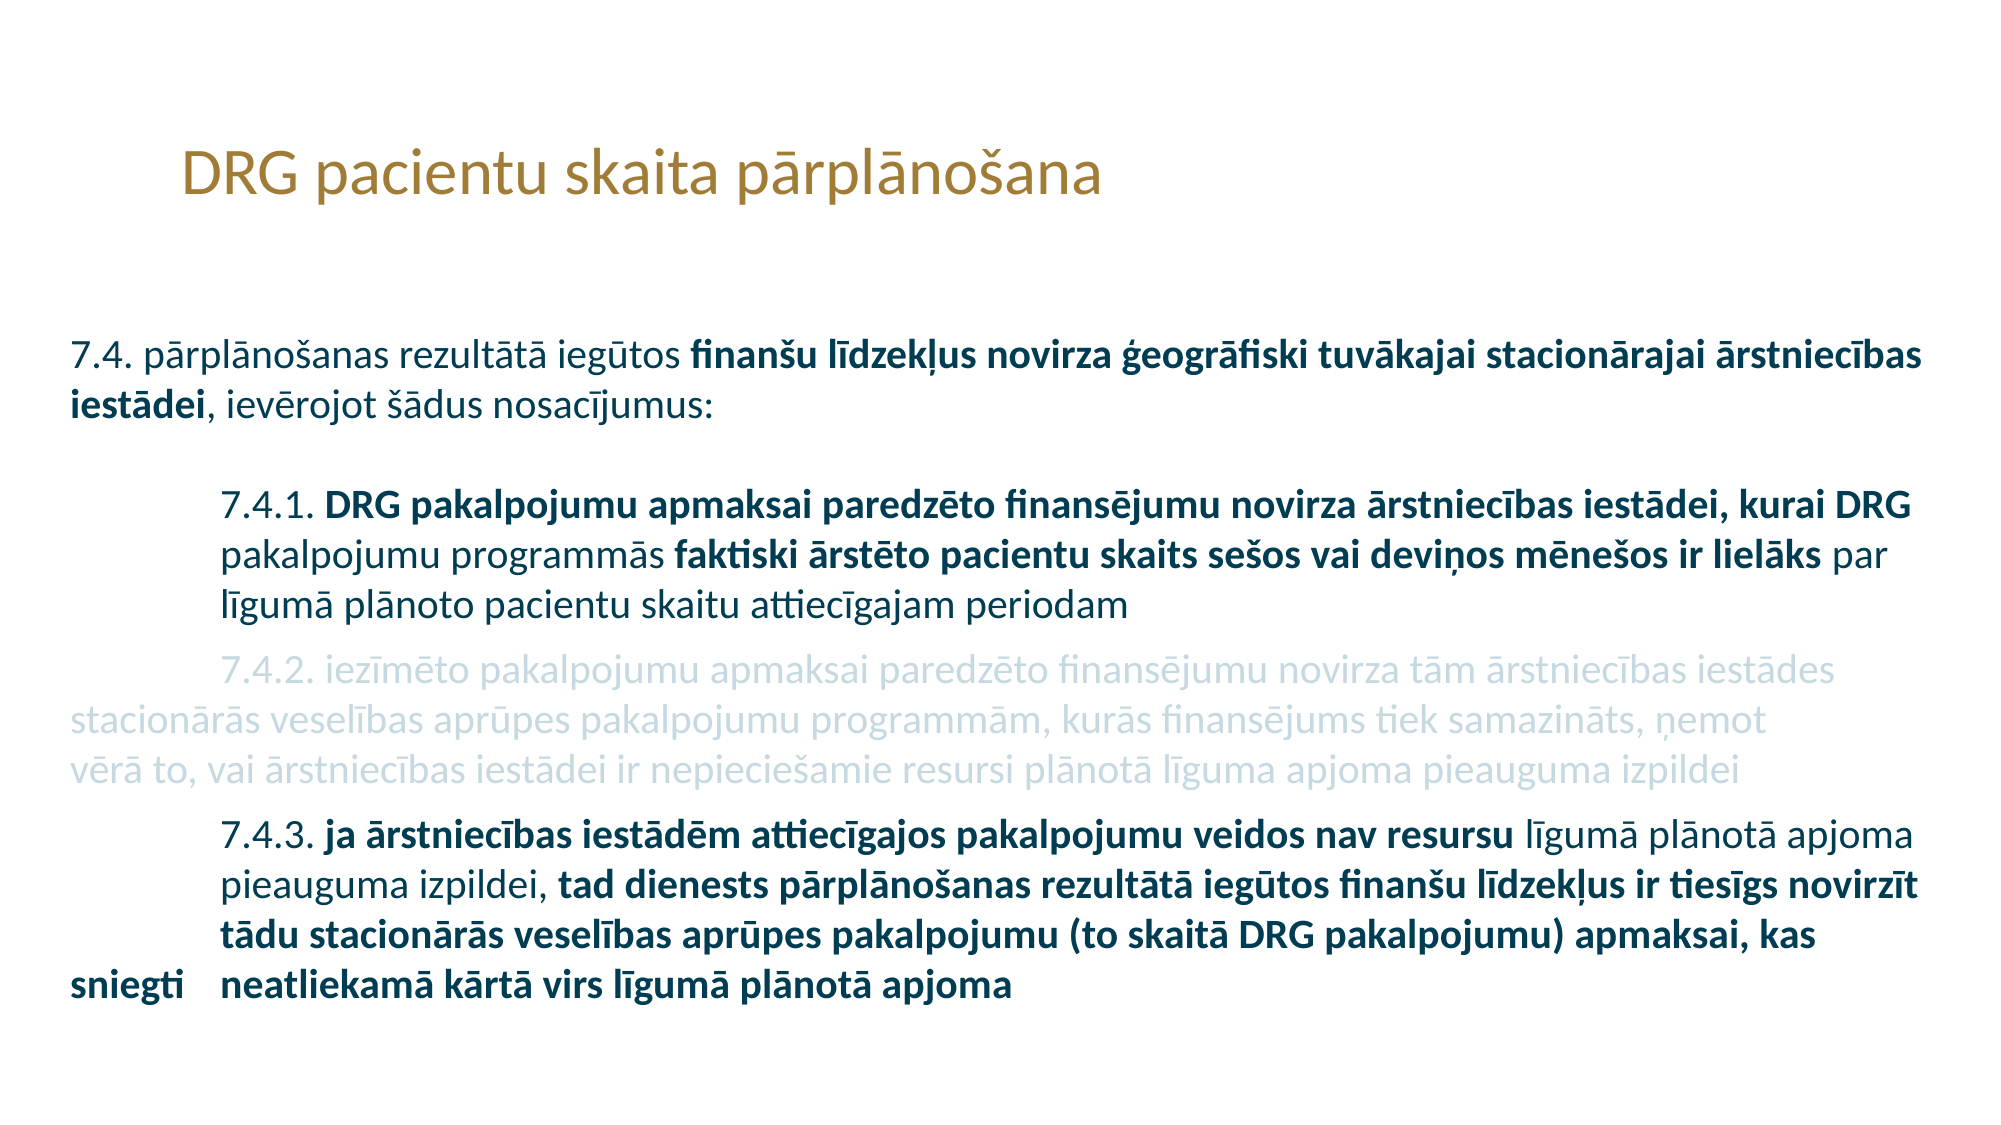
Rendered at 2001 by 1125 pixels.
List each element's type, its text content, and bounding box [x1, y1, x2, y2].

text_box DRG pacientu skaita pārplānošana [166, 120, 1950, 216]
text_box 7.4. pārplānošanas rezultātā iegūtos finanšu līdzekļus novirza ģeogrāfiski tuvākajai stacionārajai ārstniecības iestādei, ievērojot šādus nosacījumus: 7.4.1. DRG pakalpojumu apmaksai paredzēto finansējumu novirza ārstniecības iestādei, kurai DRG pakalpojumu programmās faktiski ārstēto pacientu skaits sešos vai deviņos mēnešos ir lielāks par līgumā plānoto pacientu skaitu attiecīgajam periodam 7.4.2. iezīmēto pakalpojumu apmaksai paredzēto finansējumu novirza tām ārstniecības iestādes stacionārās veselības aprūpes pakalpojumu programmām, kurās finansējums tiek samazināts, ņemot vērā to, vai ārstniecības iestādei ir nepieciešamie resursi plānotā līguma apjoma pieauguma izpildei 7.4.3. ja ārstniecības iestādēm attiecīgajos pakalpojumu veidos nav resursu līgumā plānotā apjoma pieauguma izpildei, tad dienests pārplānošanas rezultātā iegūtos finanšu līdzekļus ir tiesīgs novirzīt tādu stacionārās veselības aprūpes pakalpojumu (to skaitā DRG pakalpojumu) apmaksai, kas sniegti neatliekamā kārtā virs līgumā plānotā apjoma [55, 318, 1950, 1014]
